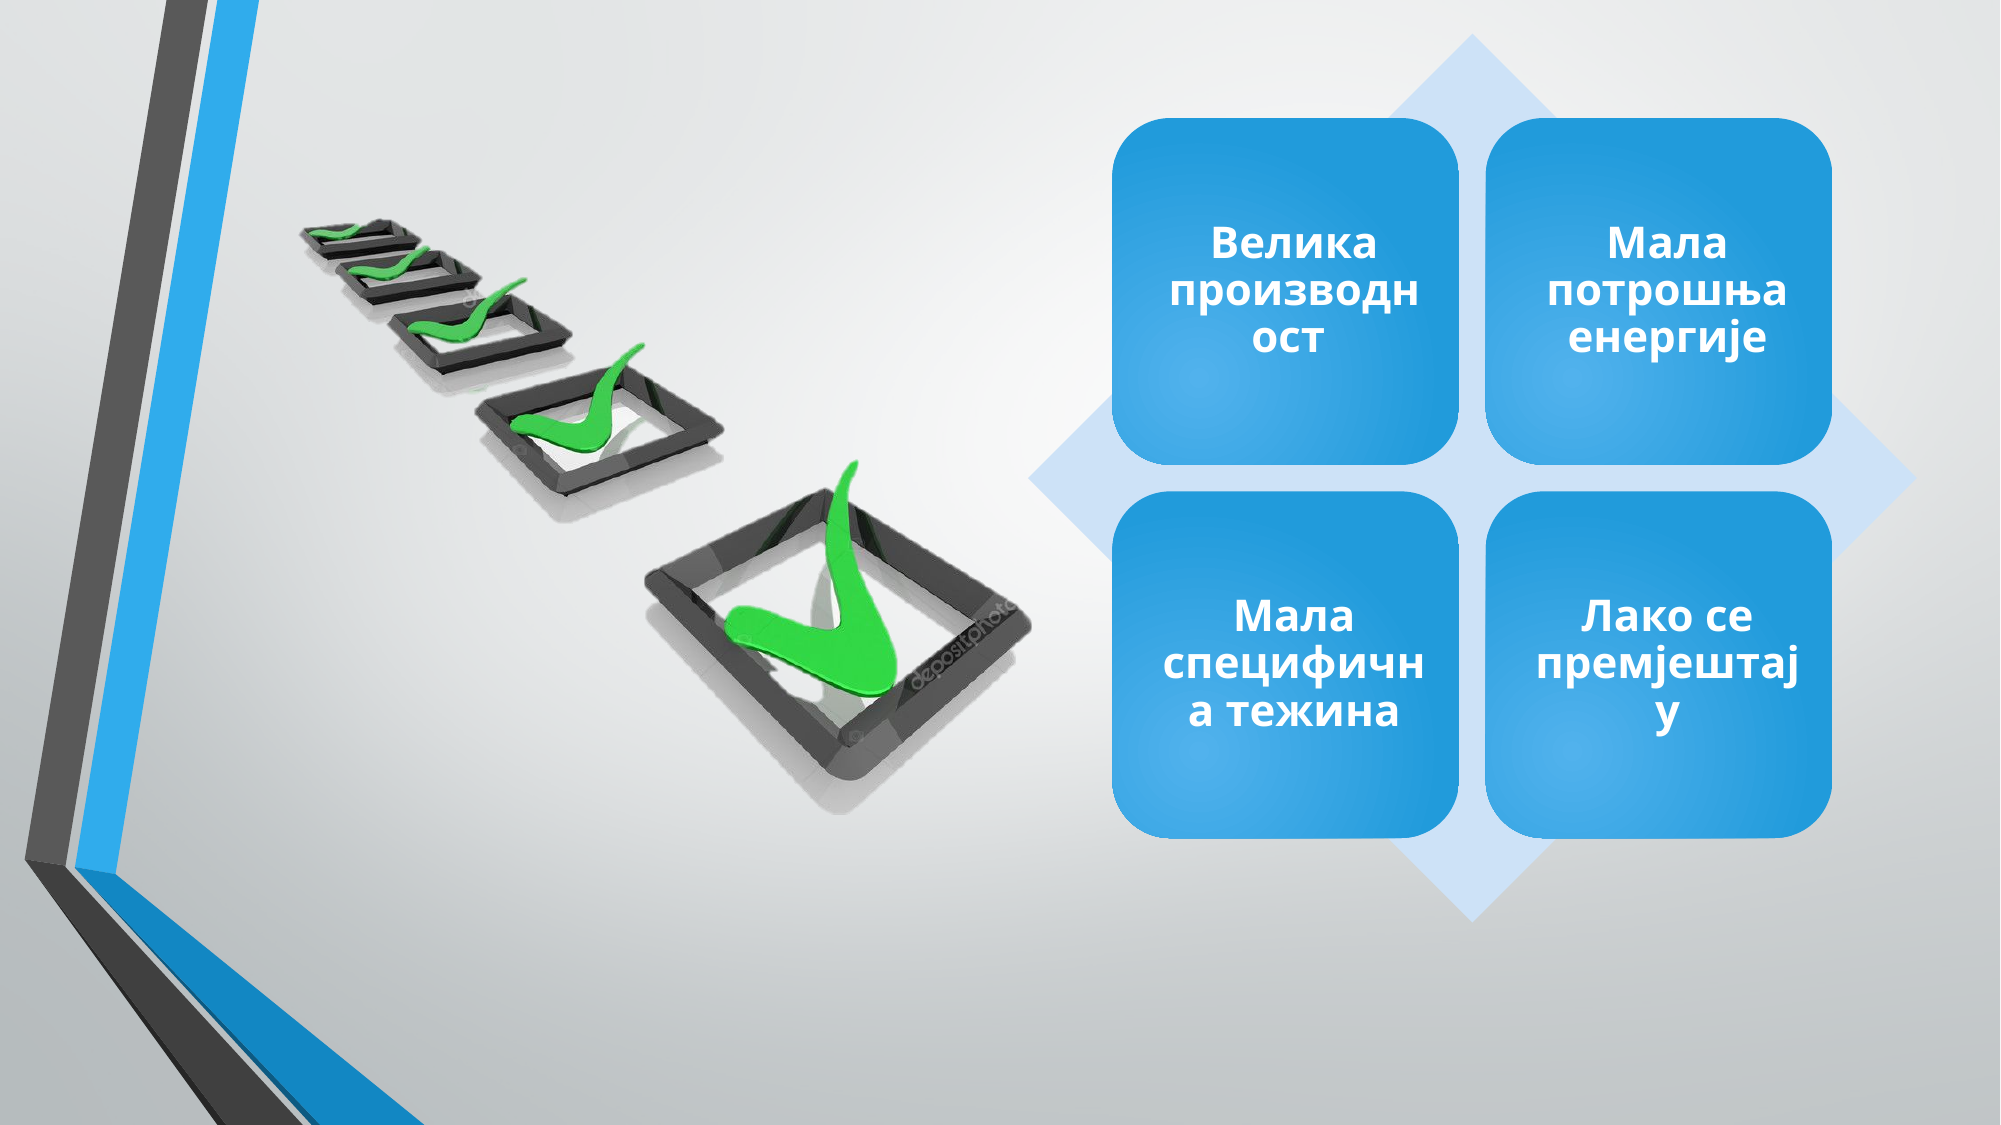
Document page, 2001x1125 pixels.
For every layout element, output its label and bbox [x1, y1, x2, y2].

picture [241, 157, 1150, 839]
text_box [805, 33, 2000, 923]
